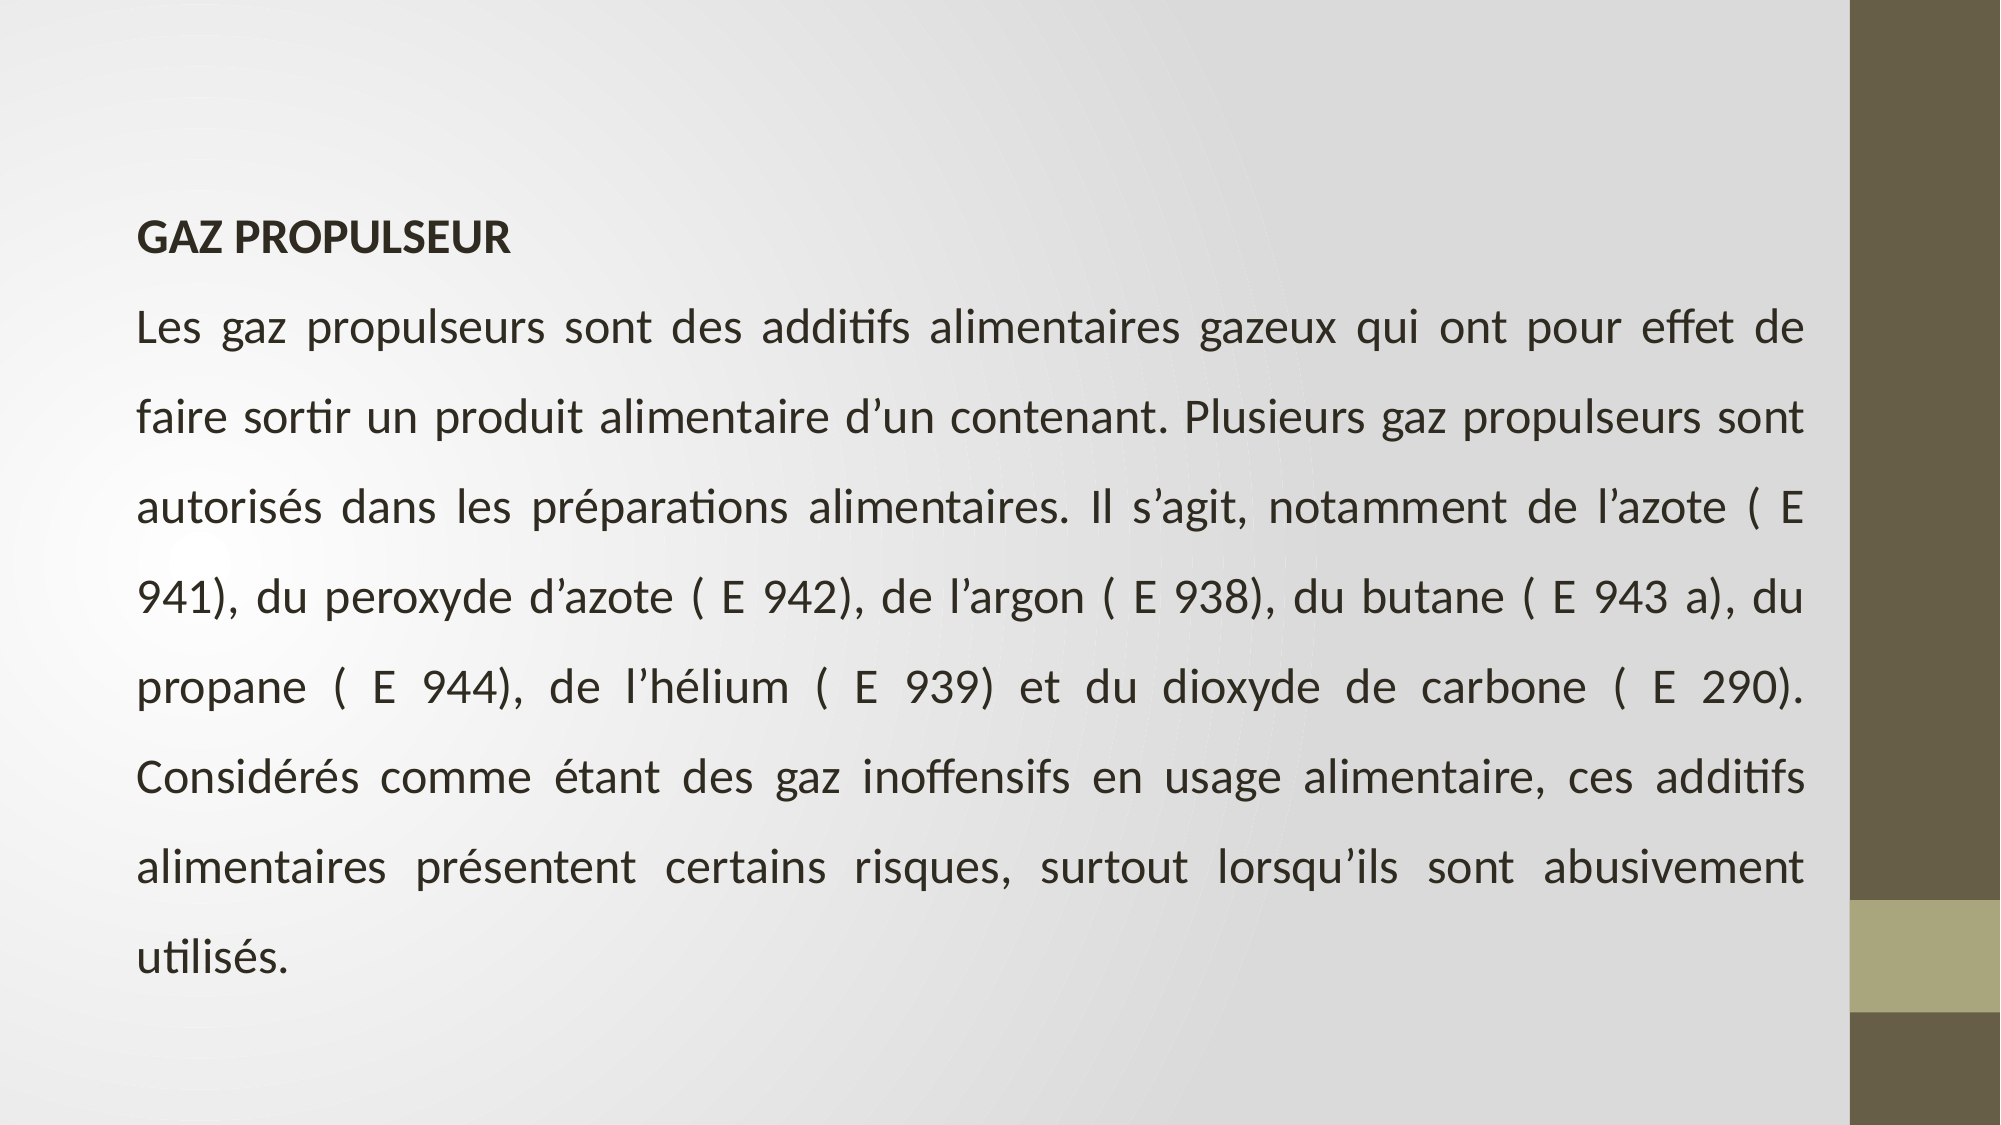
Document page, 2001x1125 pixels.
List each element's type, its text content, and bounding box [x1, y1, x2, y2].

text_box GAZ PROPULSEUR Les gaz propulseurs sont des additifs alimentaires gazeux qui ont pour effet de faire sortir un produit alimentaire d’un contenant. Plusieurs gaz propulseurs sont autorisés dans les préparations alimentaires. Il s’agit, notamment de l’azote ( E 941), du peroxyde d’azote ( E 942), de l’argon ( E 938), du butane ( E 943 a), du propane ( E 944), de l’hélium ( E 939) et du dioxyde de carbone ( E 290). Considérés comme étant des gaz inoffensifs en usage alimentaire, ces additifs alimentaires présentent certains risques, surtout lorsqu’ils sont abusivement utilisés. [122, 165, 1822, 991]
